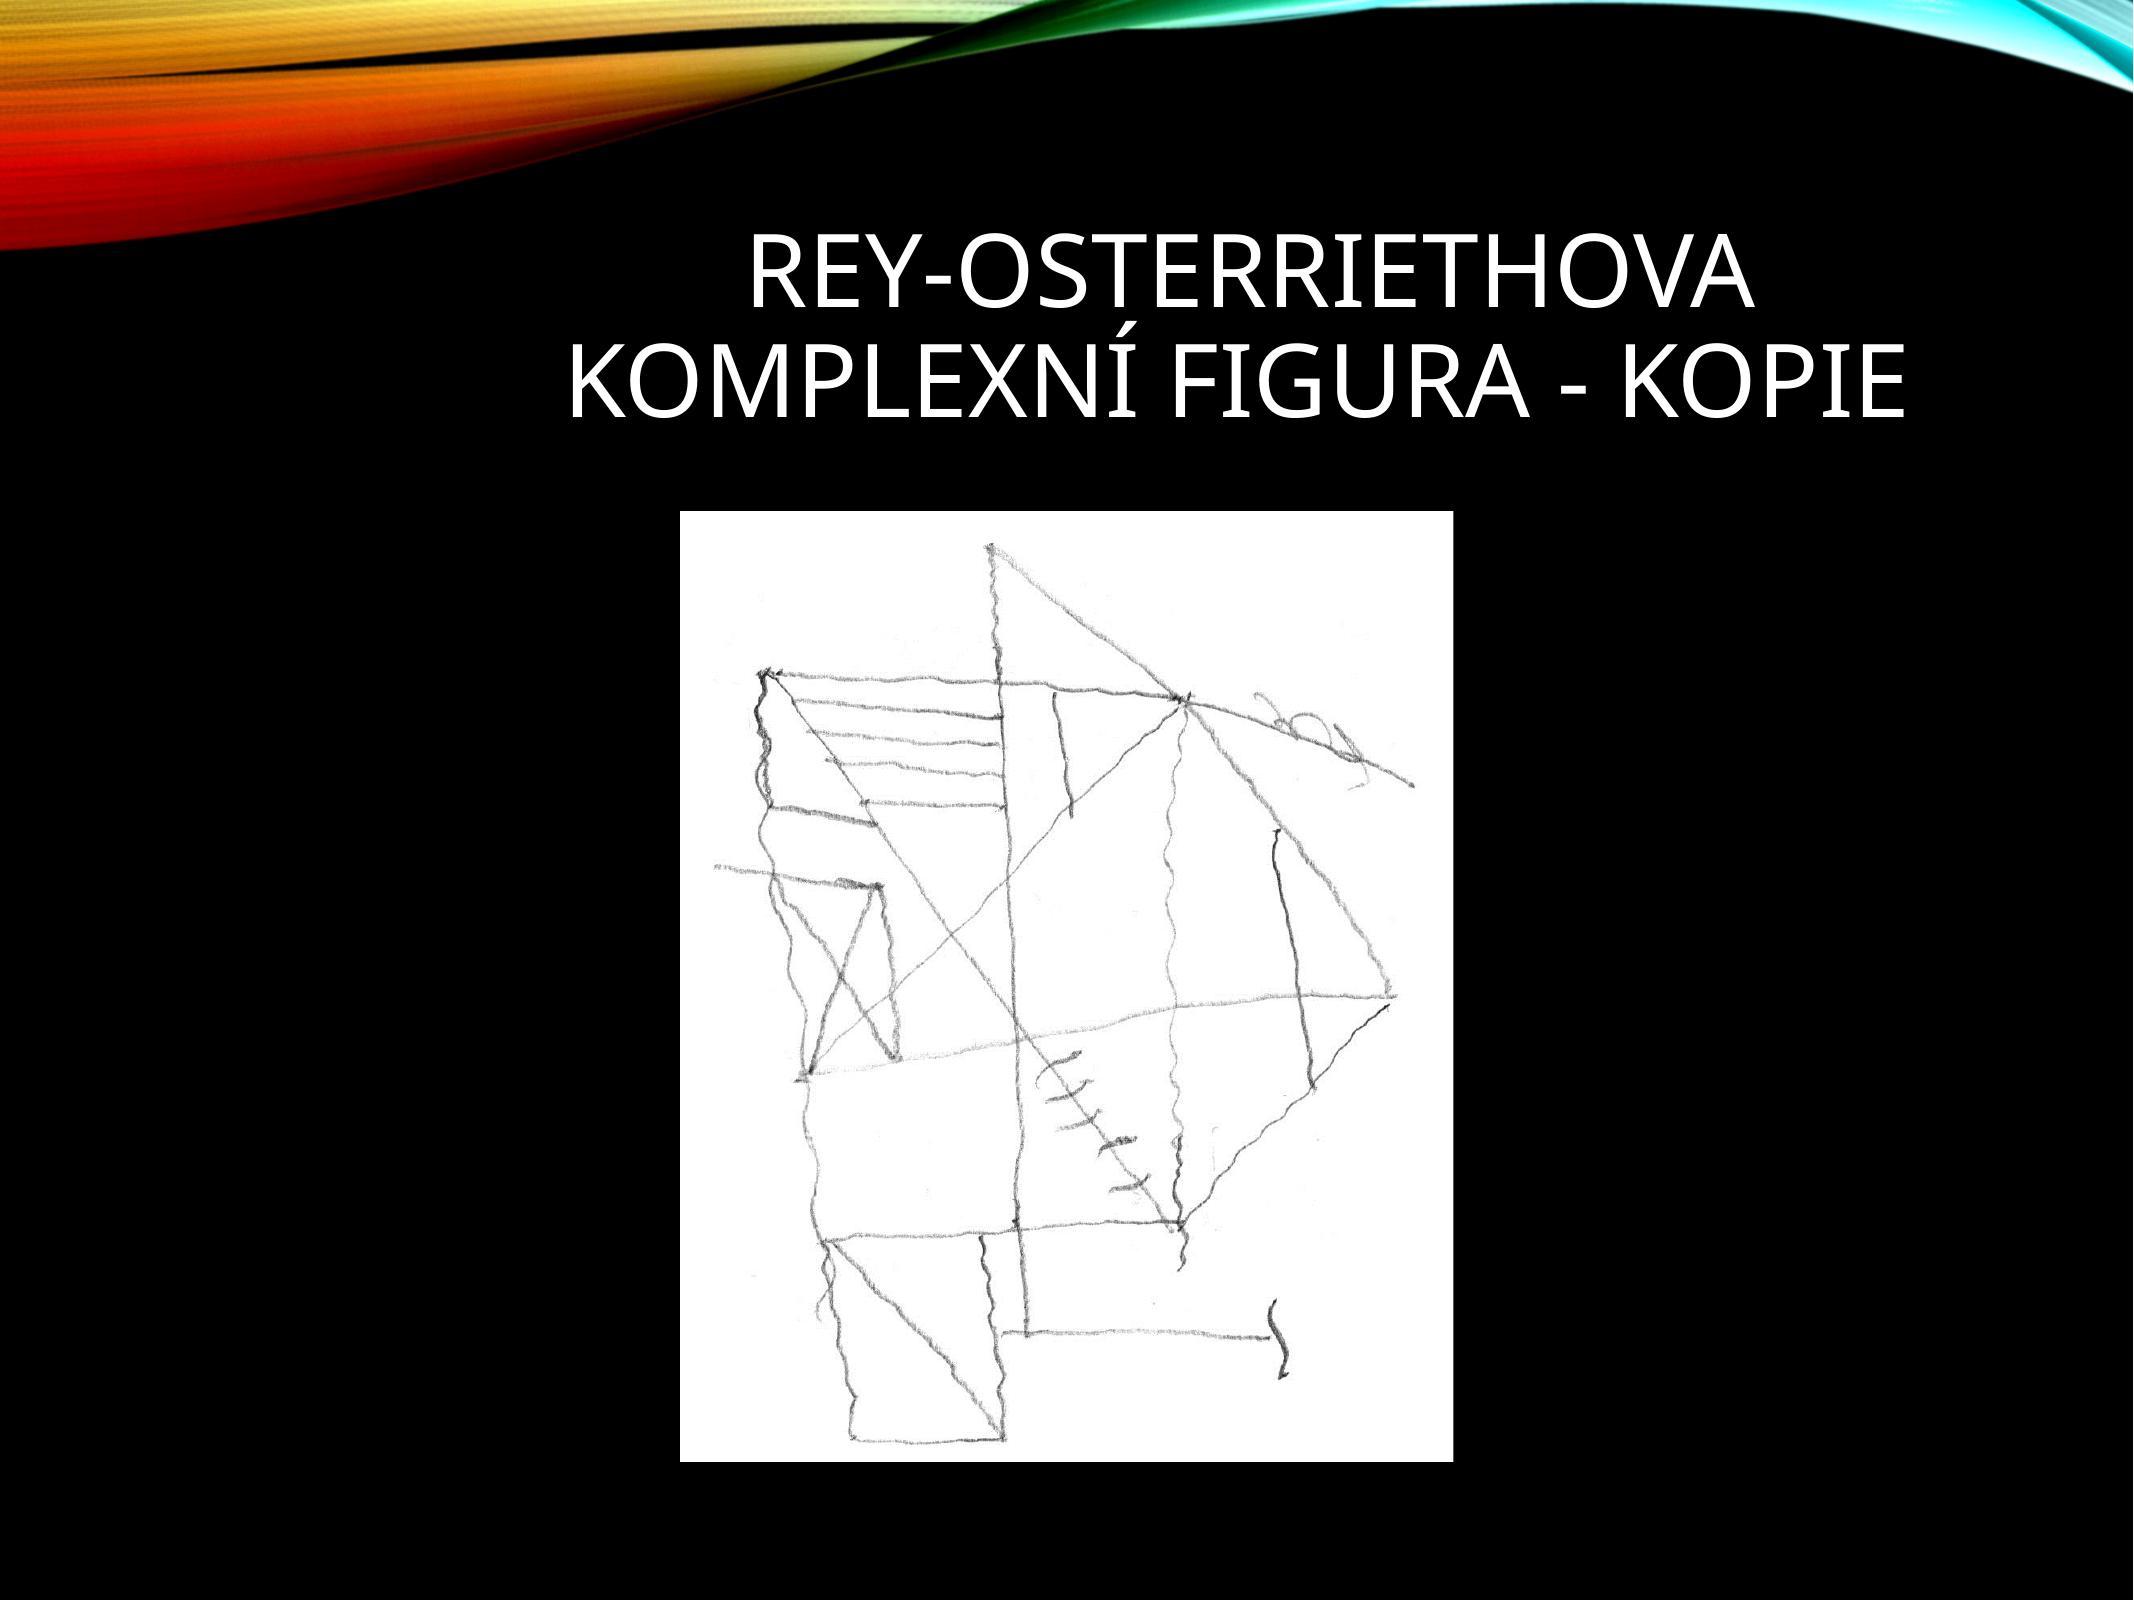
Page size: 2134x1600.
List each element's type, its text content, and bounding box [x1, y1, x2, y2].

title Rey-Osterriethova komplexní figura - kopie [506, 178, 1995, 480]
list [679, 511, 1454, 1462]
picture [0, 0, 2134, 253]
